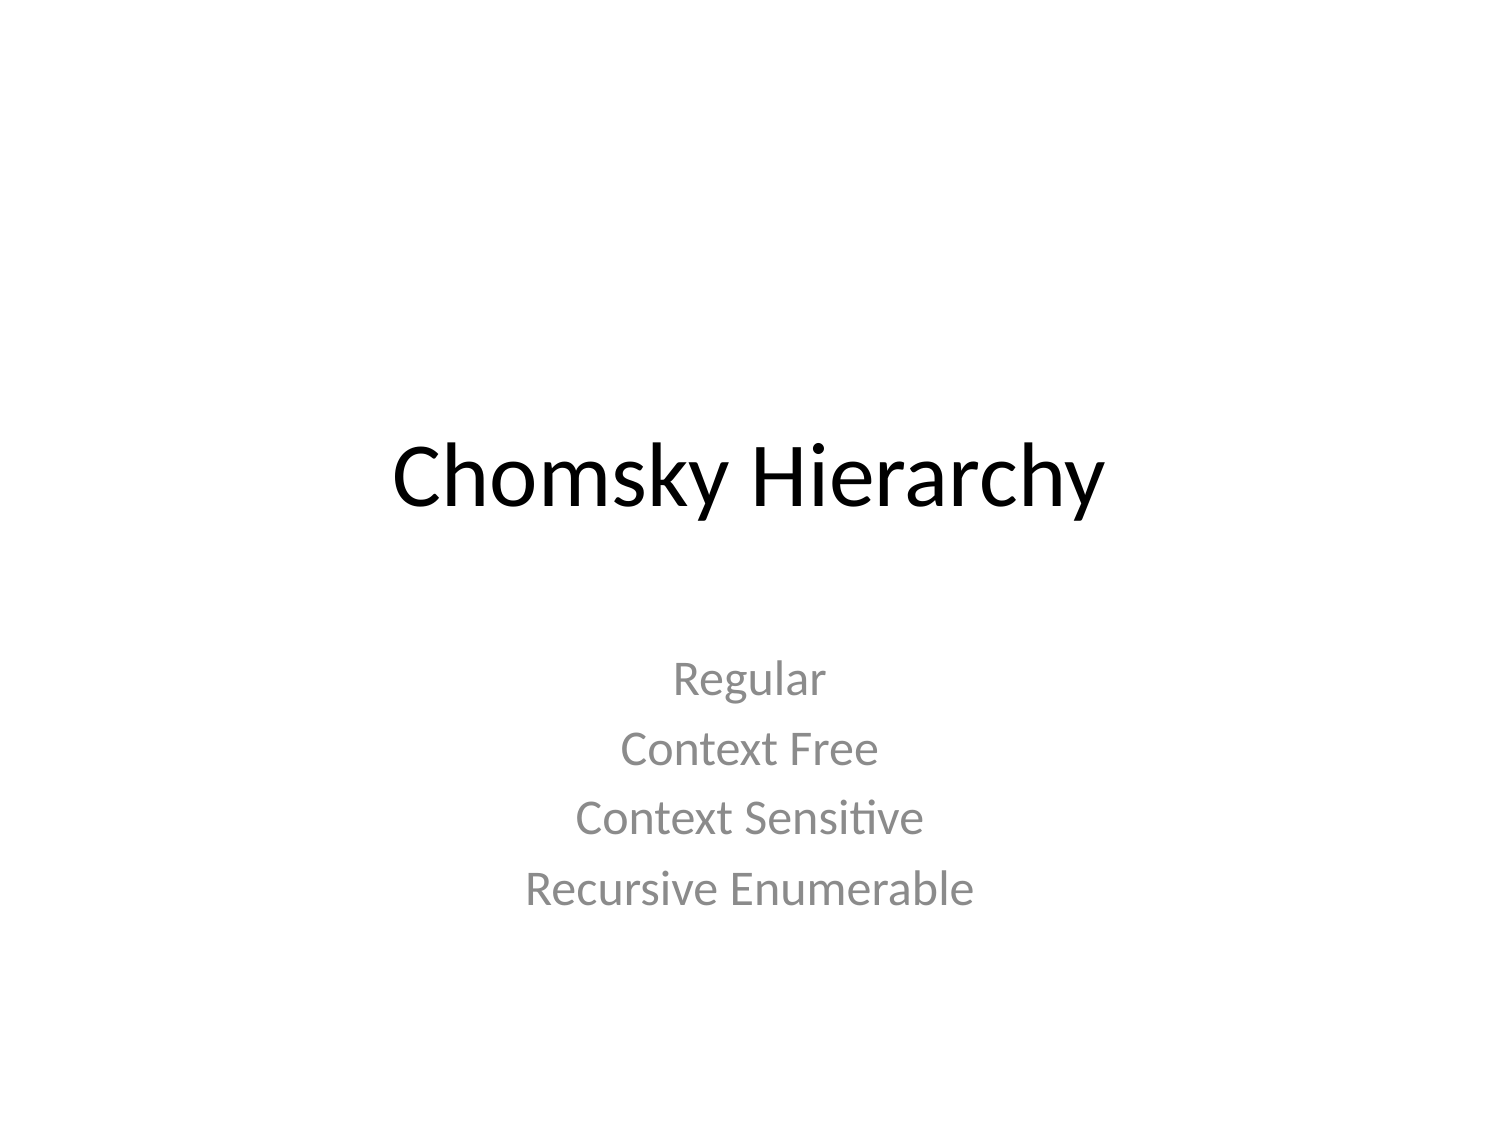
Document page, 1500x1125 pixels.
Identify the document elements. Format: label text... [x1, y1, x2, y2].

subtitle Regular Context Free Context Sensitive Recursive Enumerable [225, 637, 1275, 925]
title Chomsky Hierarchy [112, 349, 1388, 591]
